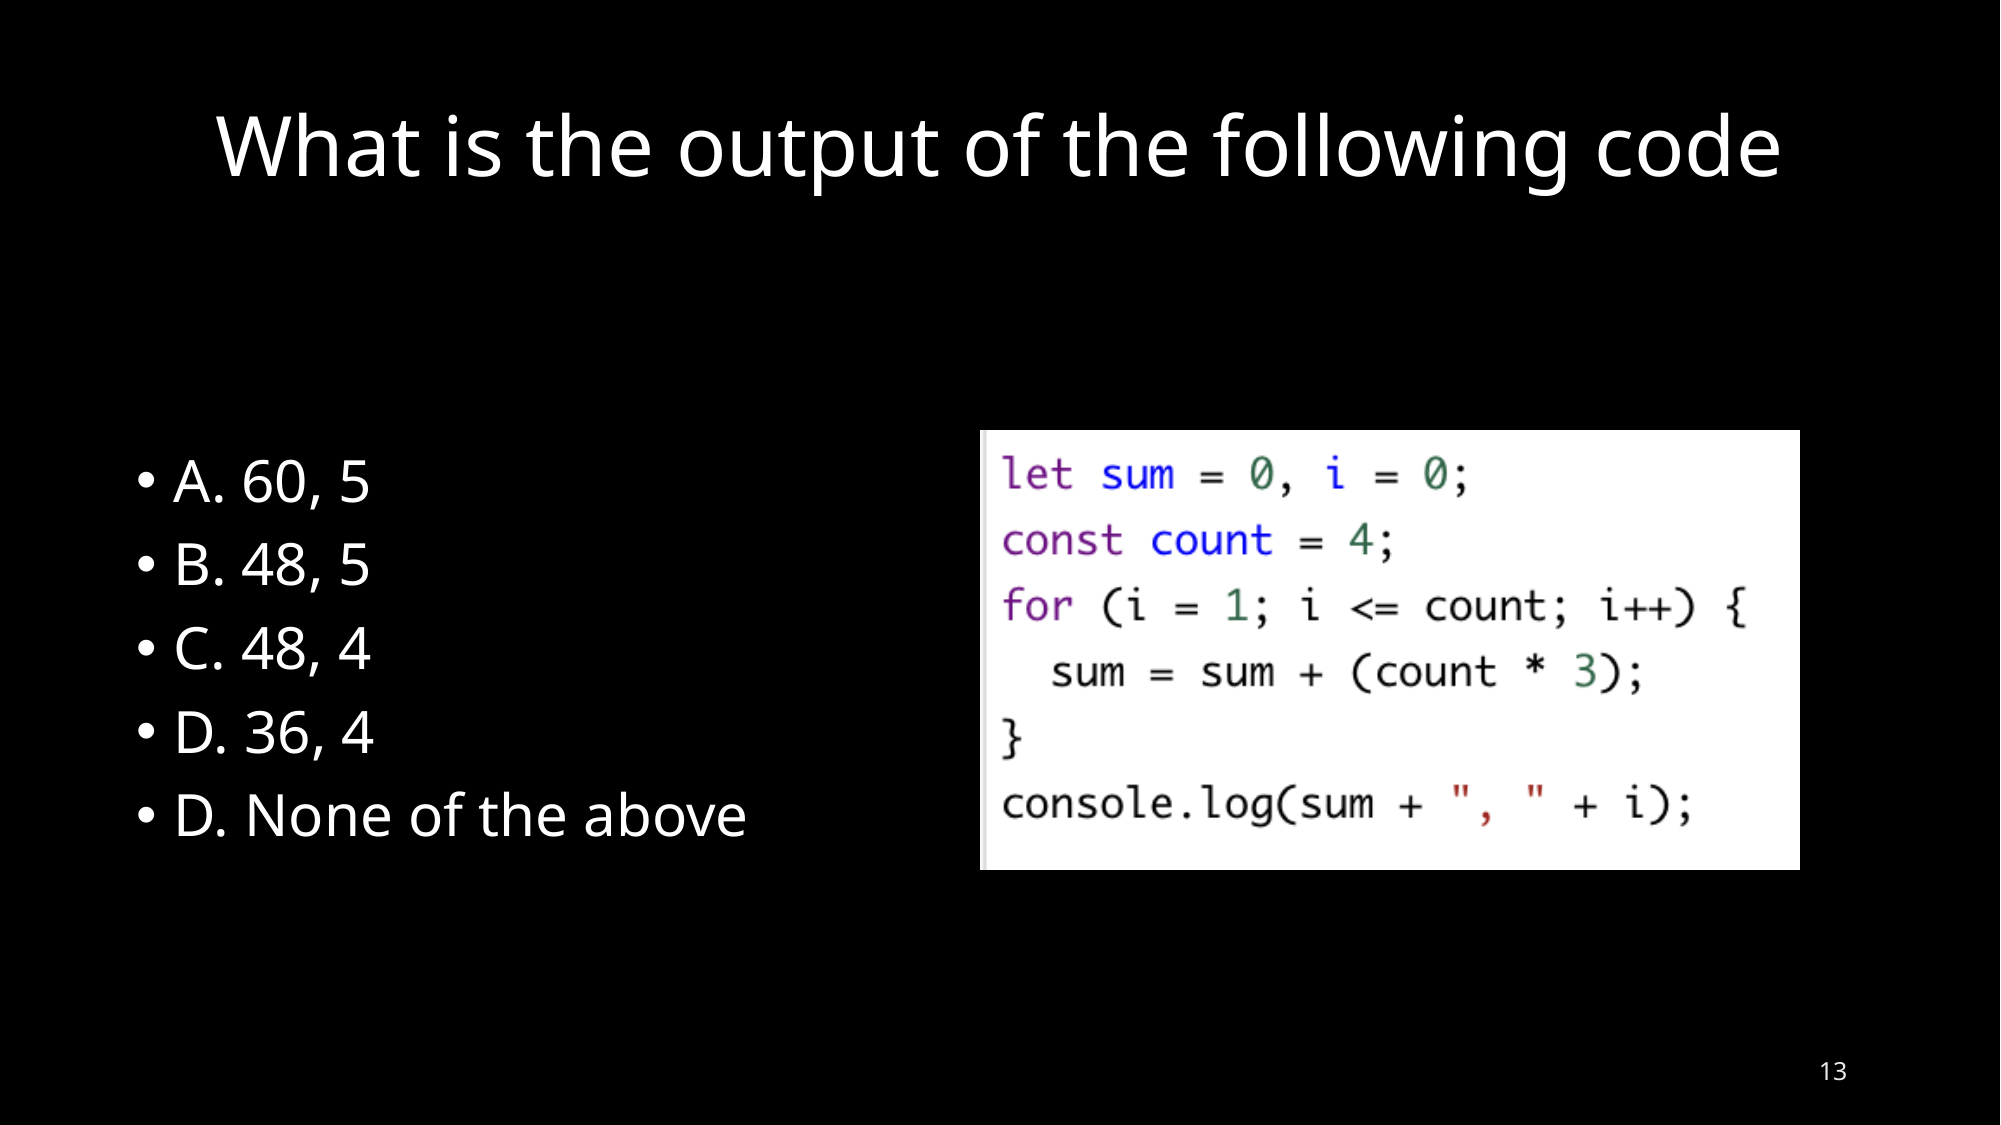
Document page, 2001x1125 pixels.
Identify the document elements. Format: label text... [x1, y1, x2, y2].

text_box What is the output of the following code [137, 14, 1863, 262]
text_box A. 60, 5 B. 48, 5 C. 48, 4 D. 36, 4 D. None of the above programming. [121, 262, 1888, 1039]
picture [979, 429, 1801, 870]
slide_number 12 [1412, 1042, 1863, 1103]
